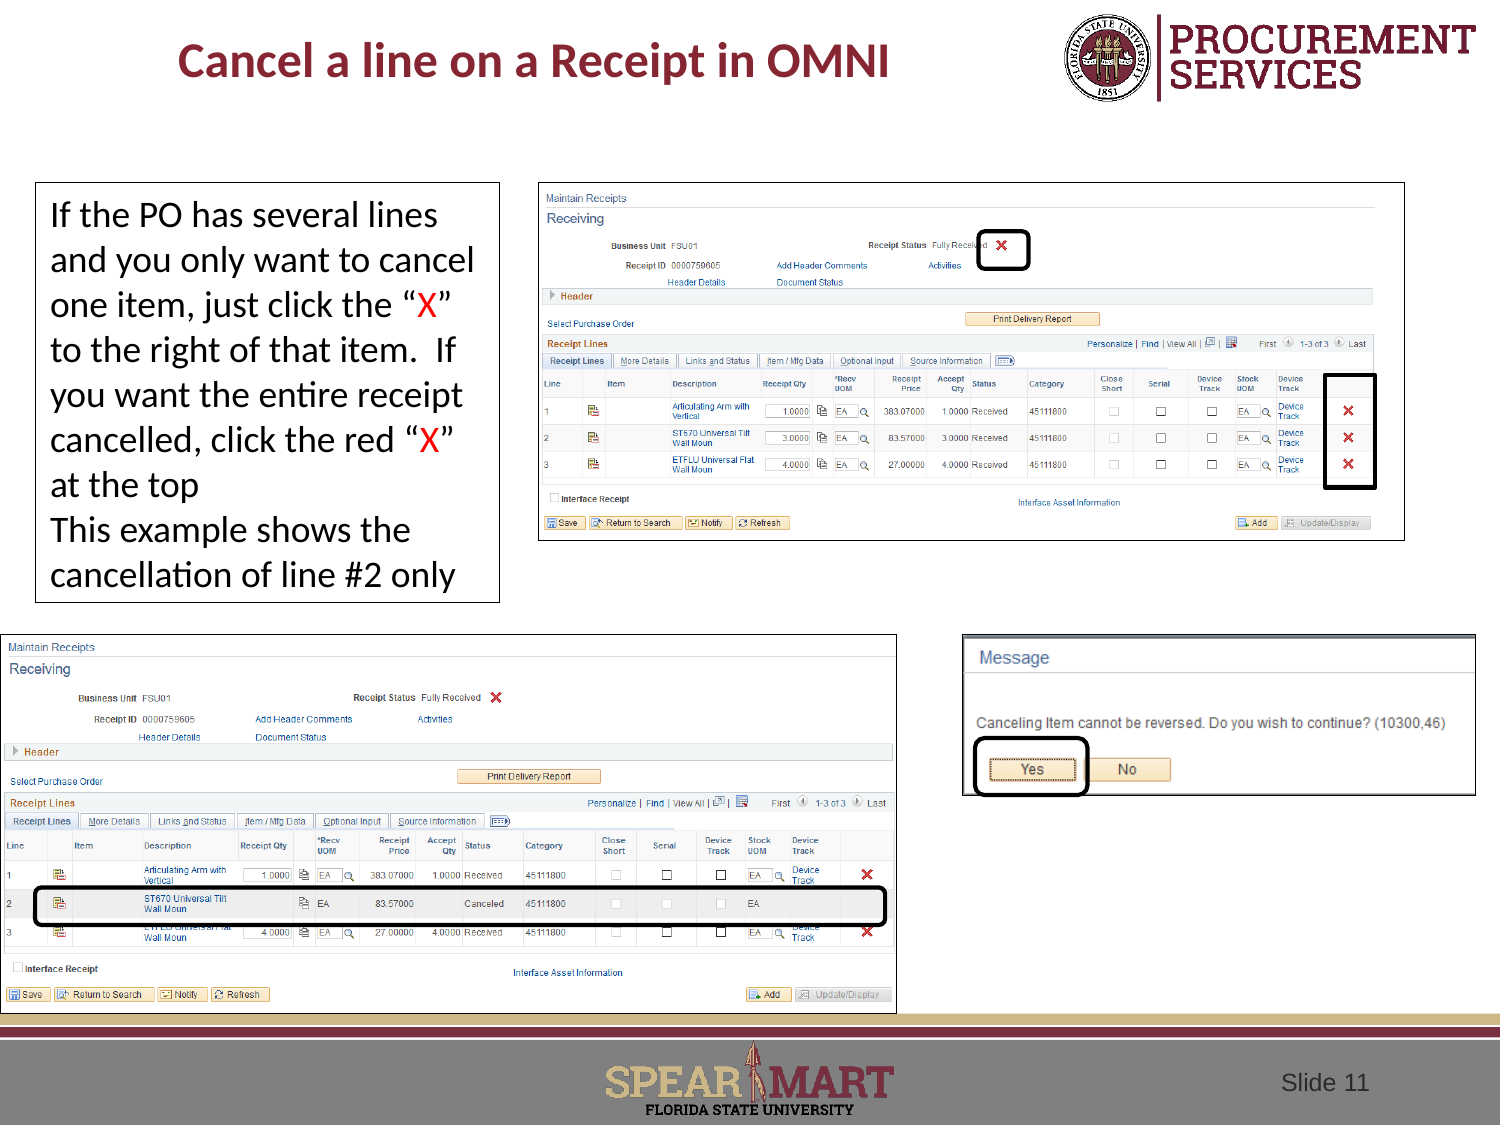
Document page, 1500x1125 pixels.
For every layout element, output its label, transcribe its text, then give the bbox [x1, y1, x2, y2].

picture [1062, 12, 1500, 104]
picture [962, 634, 1476, 796]
picture [0, 633, 897, 1015]
picture [606, 1040, 894, 1115]
text_box Cancel a line on a Receipt in OMNI [24, 19, 1045, 95]
text_box If the PO has several lines and you only want to cancel one item, just click the “X” to the right of that item. If you want the entire receipt cancelled, click the red “X” at the top This example shows the cancellation of line #2 only [35, 182, 500, 603]
picture [537, 182, 1405, 541]
